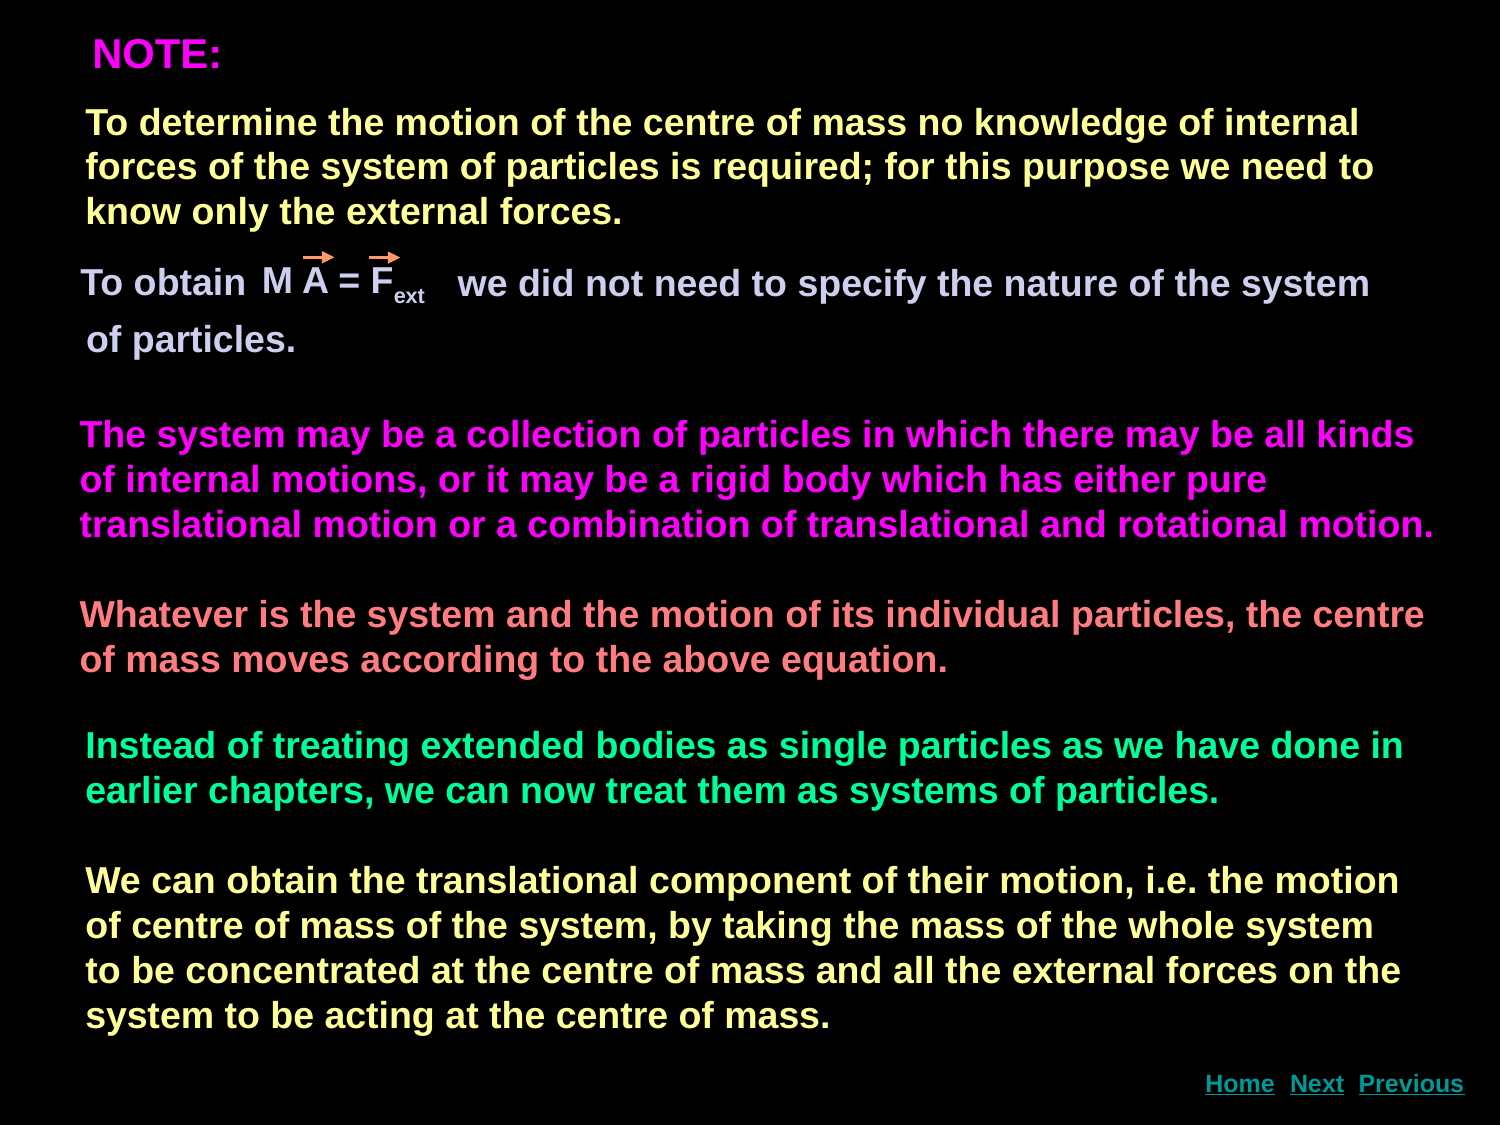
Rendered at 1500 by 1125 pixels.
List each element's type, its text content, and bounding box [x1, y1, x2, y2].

text_box The system may be a collection of particles in which there may be all kinds of internal motions, or it may be a rigid body which has either pure translational motion or a combination of translational and rotational motion. Whatever is the system and the motion of its individual particles, the centre of mass moves according to the above equation. [64, 402, 1471, 688]
text_box Home [1186, 1060, 1294, 1106]
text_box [64, 248, 1412, 369]
text_box To determine the motion of the centre of mass no knowledge of internal forces of the system of particles is required; for this purpose we need to know only the external forces. [70, 90, 1459, 240]
text_box Instead of treating extended bodies as single particles as we have done in earlier chapters, we can now treat them as systems of particles. We can obtain the translational component of their motion, i.e. the motion of centre of mass of the system, by taking the mass of the whole system to be concentrated at the centre of mass and all the external forces on the system to be acting at the centre of mass. [70, 713, 1424, 1044]
text_box Previous [1340, 1060, 1483, 1106]
text_box Next [1269, 1059, 1365, 1105]
text_box NOTE: [77, 19, 238, 84]
